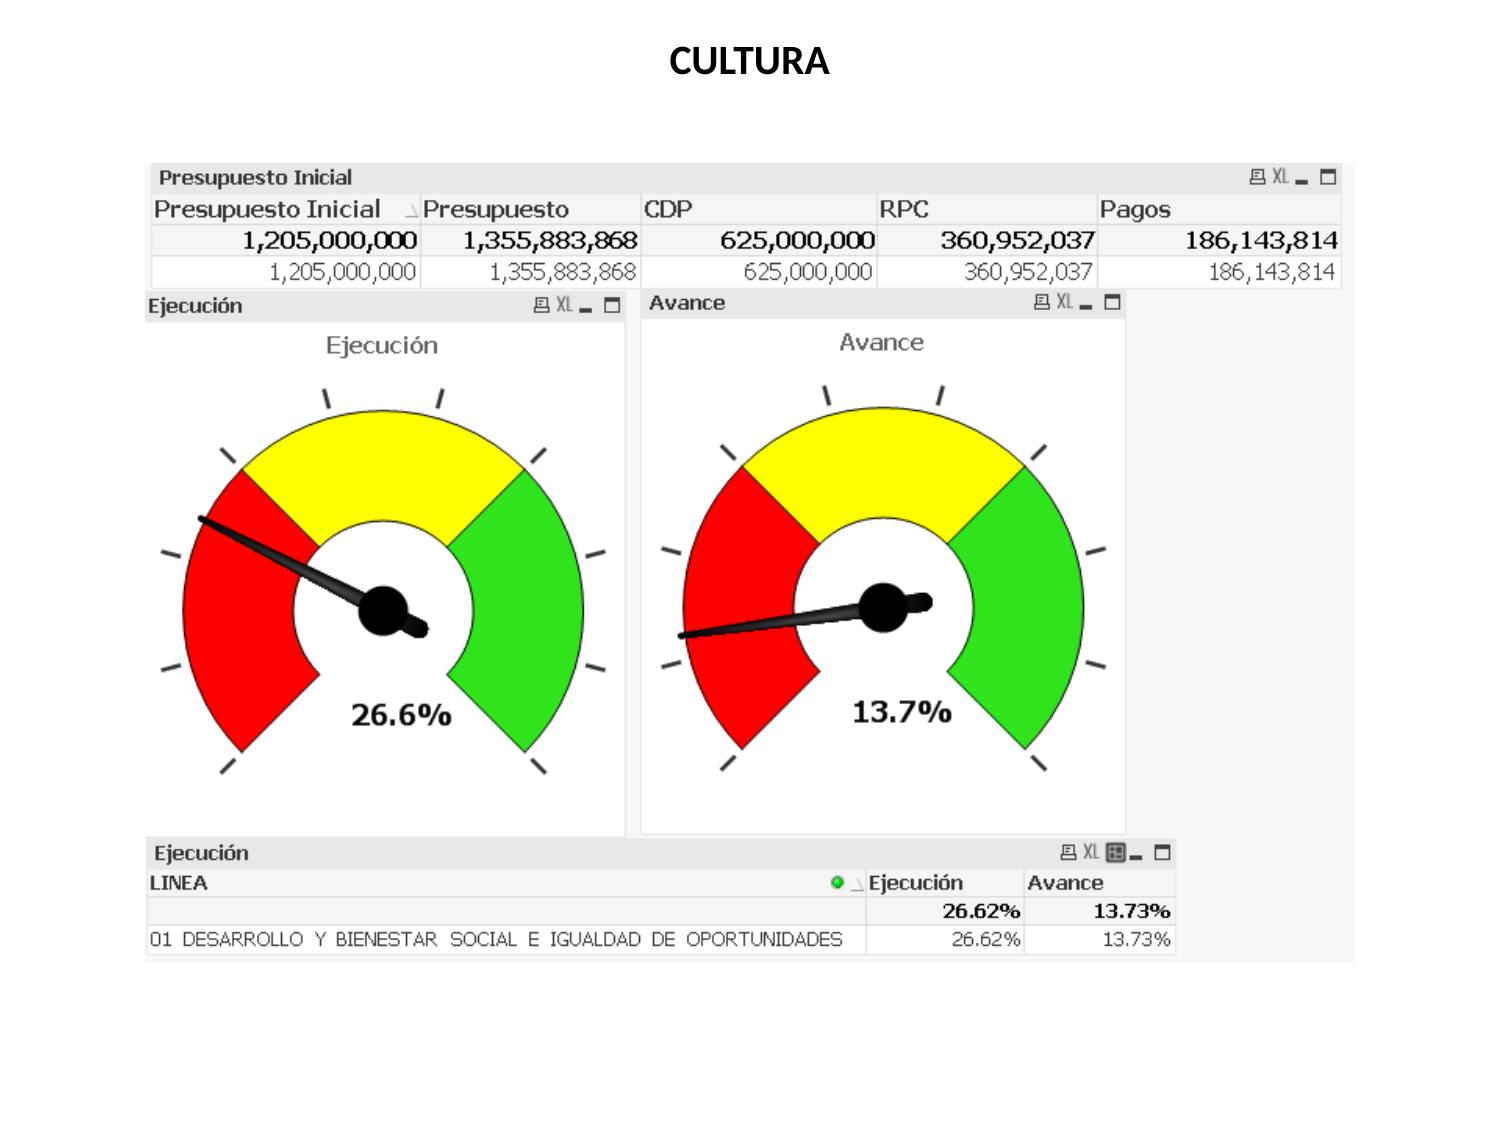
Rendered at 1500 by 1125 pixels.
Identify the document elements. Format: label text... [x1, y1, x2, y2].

title CULTURA [75, 25, 1425, 213]
picture [145, 163, 1355, 962]
